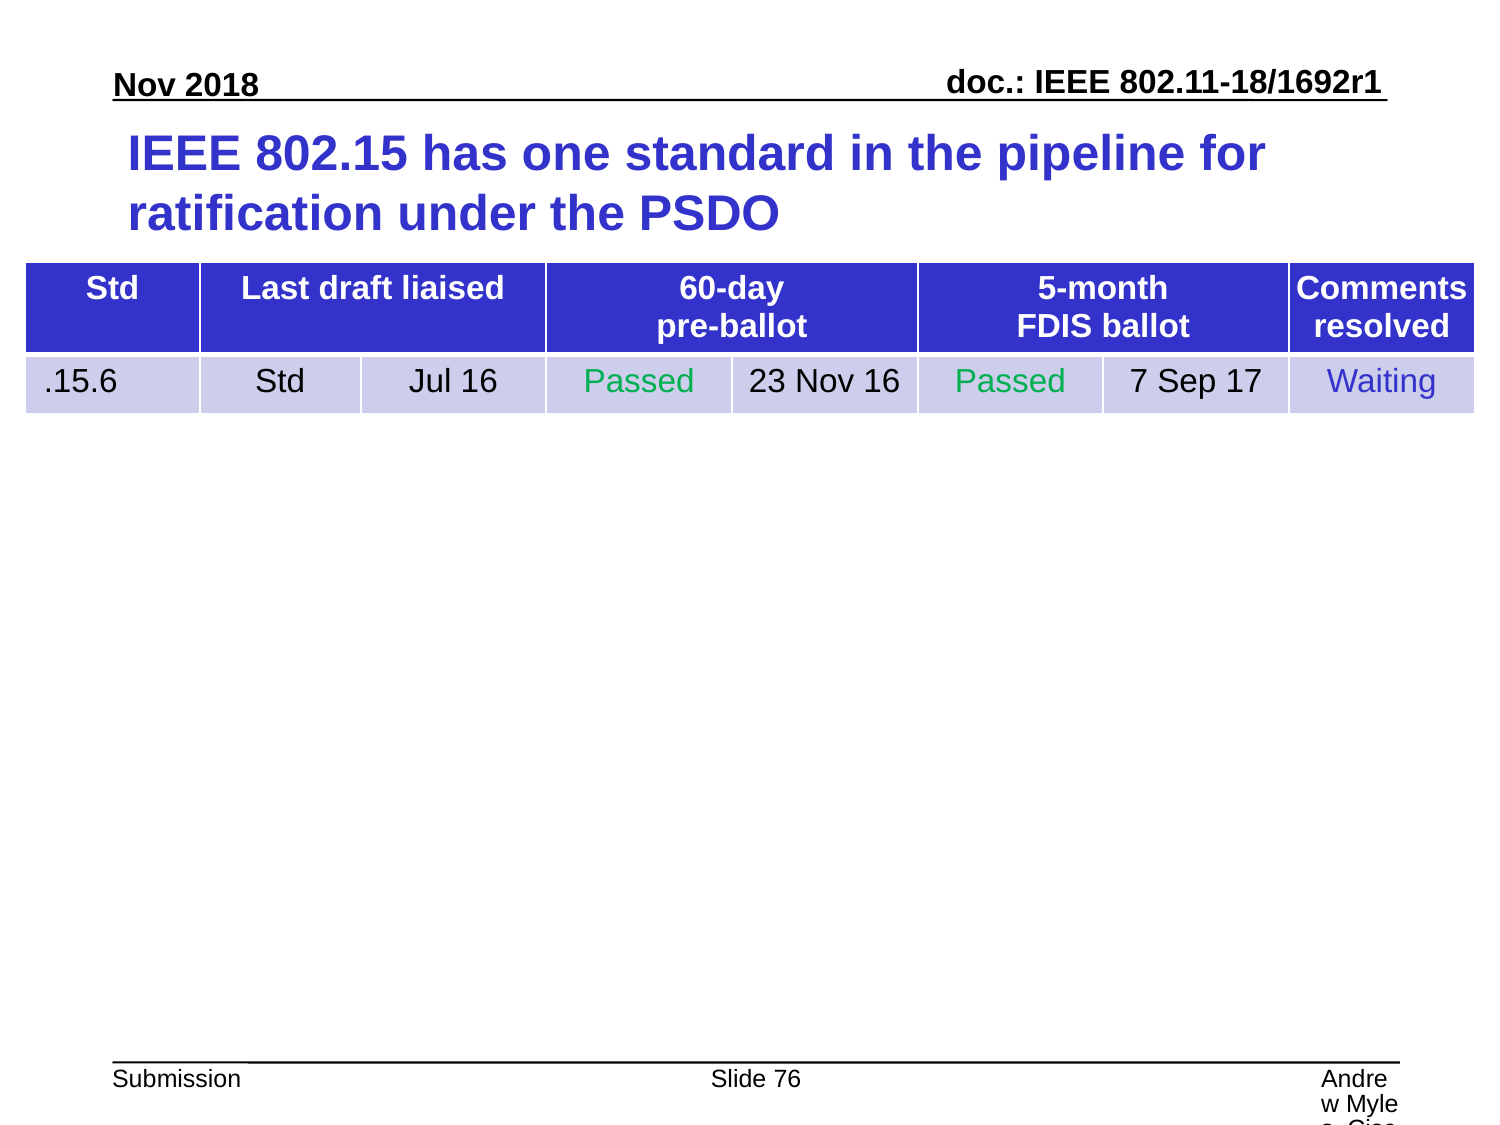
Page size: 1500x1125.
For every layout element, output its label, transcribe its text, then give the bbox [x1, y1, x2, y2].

table_cell Passed [547, 357, 731, 413]
table_cell Waiting [1290, 357, 1474, 413]
table_cell 7 Sep 17 [1104, 357, 1288, 413]
footer Andrew Myles, Cisco [1320, 1061, 1402, 1093]
title IEEE 802.15 has one standard in the pipeline for ratification under the PSDO [112, 112, 1388, 262]
table_header 5-month FDIS ballot [919, 263, 1288, 352]
table_cell 23 Nov 16 [733, 357, 917, 413]
table_cell Jul 16 [362, 357, 545, 413]
table_header Comments resolved [1290, 263, 1474, 352]
table_cell .15.6 [26, 357, 199, 413]
slide_number Slide 76 [709, 1061, 803, 1093]
table_cell Passed [919, 357, 1102, 413]
table_cell Std [201, 357, 360, 413]
table_header Last draft liaised [201, 263, 545, 352]
table_header Std [26, 263, 199, 352]
table_header 60-day pre-ballot [547, 263, 917, 352]
